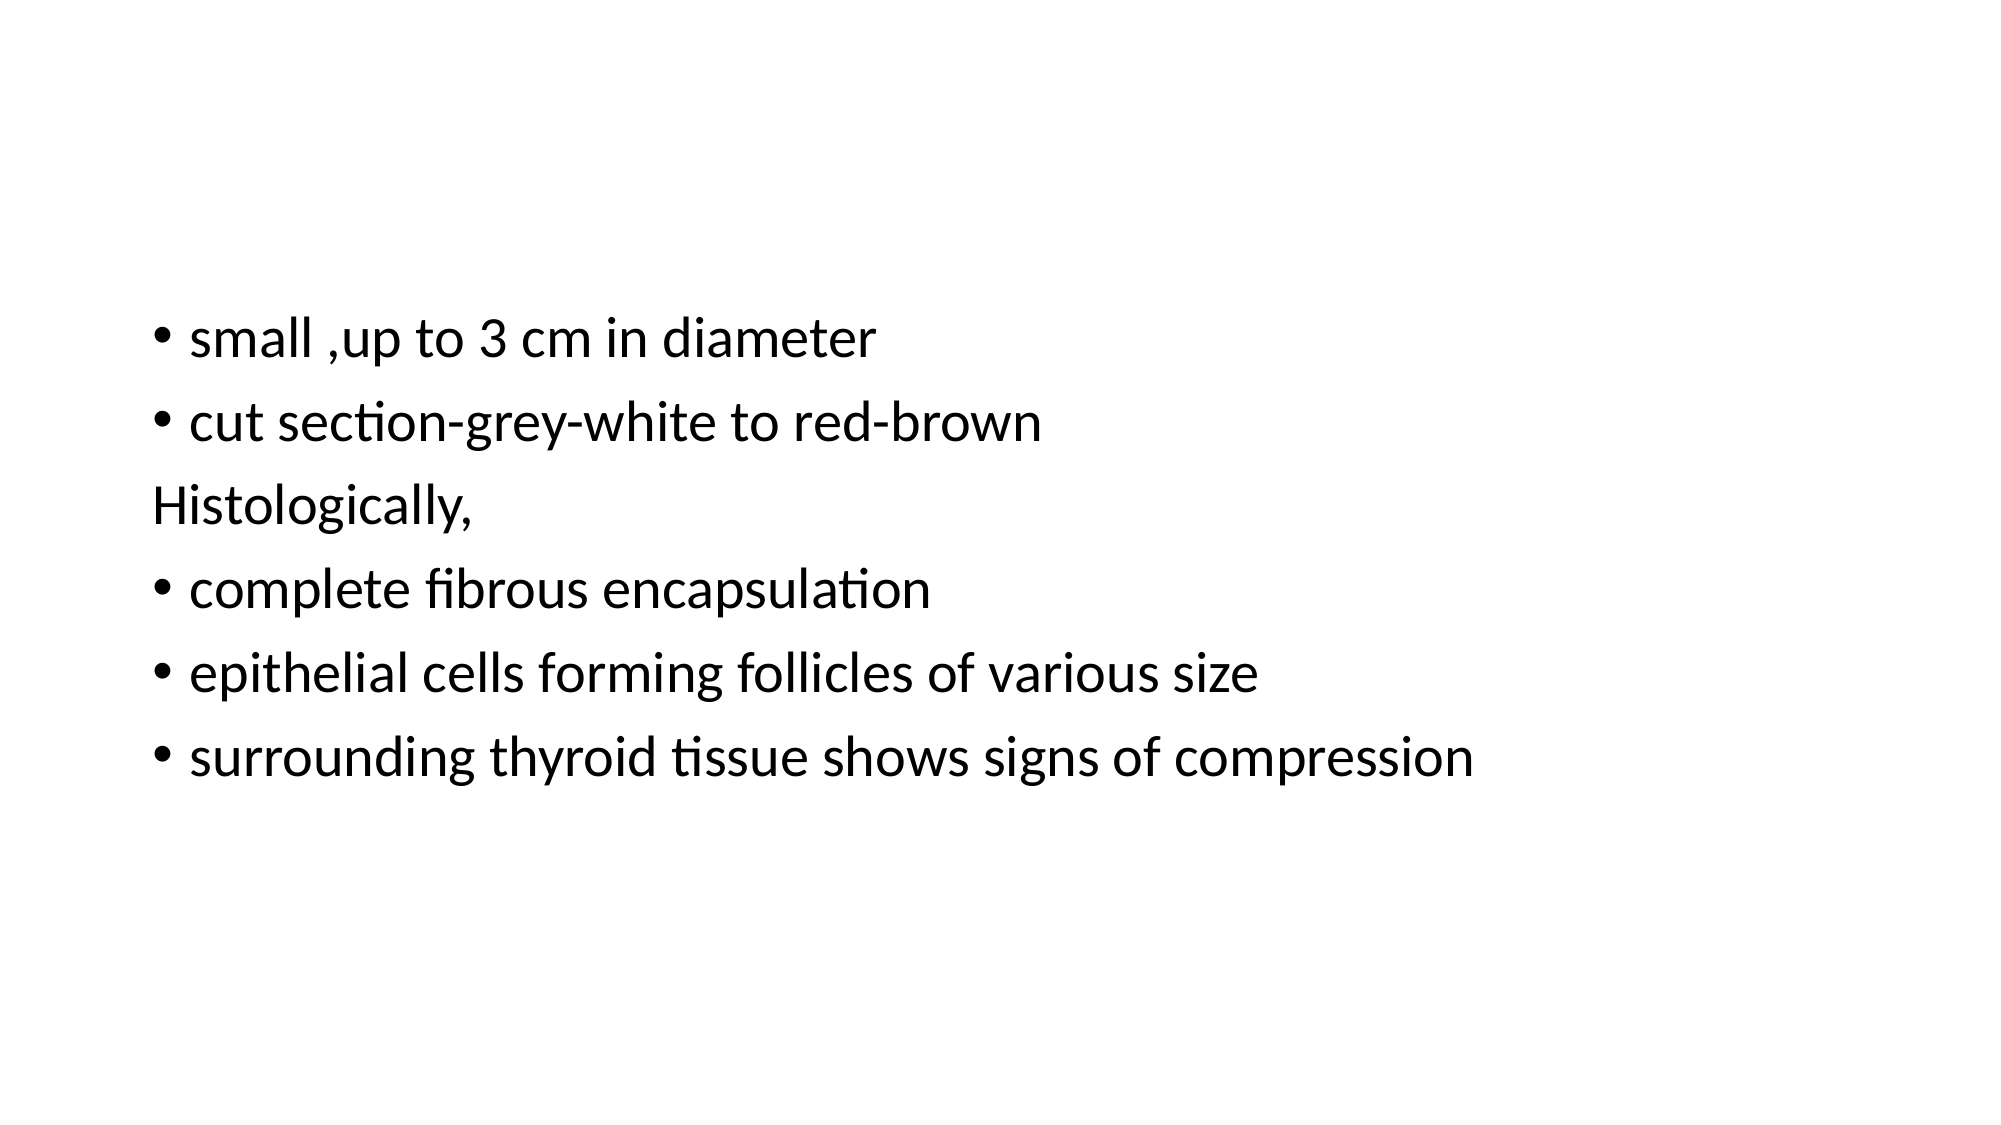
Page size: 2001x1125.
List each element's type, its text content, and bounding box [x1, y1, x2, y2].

list small ,up to 3 cm in diameter cut section-grey-white to red-brown Histologically, complete fibrous encapsulation epithelial cells forming follicles of various size surrounding thyroid tissue shows signs of compression [137, 299, 1863, 1014]
